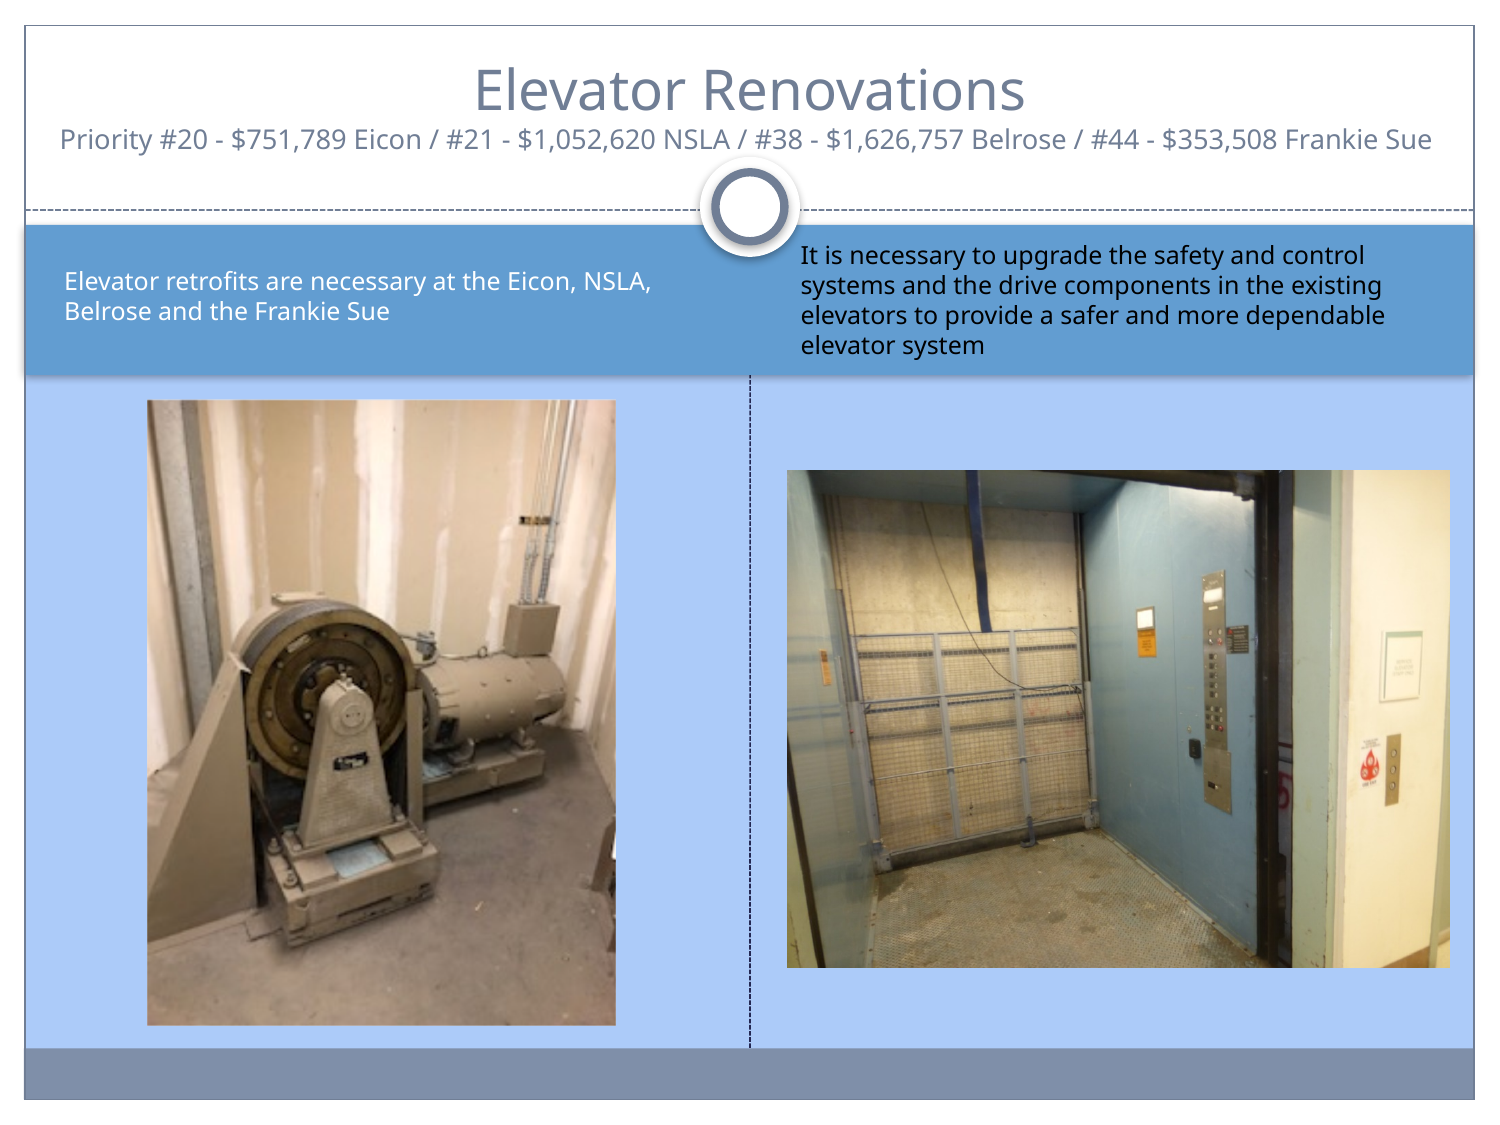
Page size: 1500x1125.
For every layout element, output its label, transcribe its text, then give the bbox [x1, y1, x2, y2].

picture [148, 401, 615, 477]
title Elevator Renovations Priority #20 - $751,789 Eicon / #21 - $1,052,620 NSLA / #38 - $1,626,757 Belrose / #44 - $353,508 Frankie Sue [24, 37, 1475, 162]
picture [148, 948, 615, 1025]
list Elevator retrofits are necessary at the Eicon, NSLA, Belrose and the Frankie Sue [48, 249, 714, 371]
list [787, 470, 1451, 968]
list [67, 477, 695, 948]
list It is necessary to upgrade the safety and control systems and the drive components in the existing elevators to provide a safer and more dependable elevator system [785, 249, 1450, 414]
